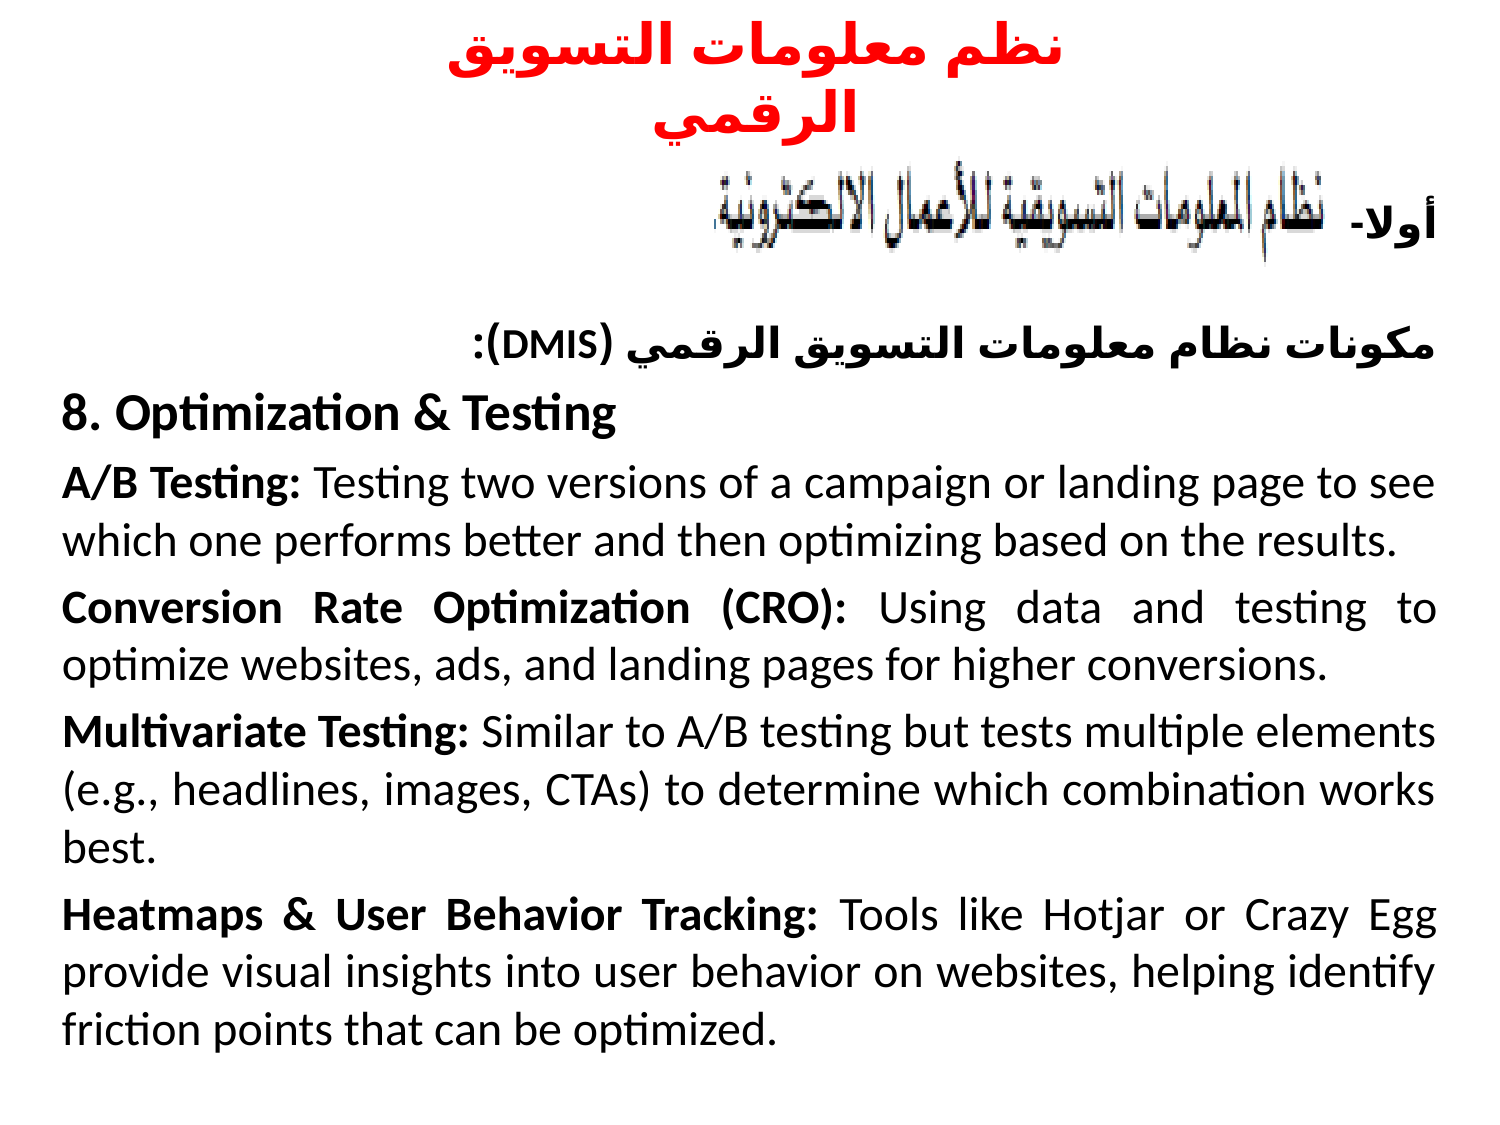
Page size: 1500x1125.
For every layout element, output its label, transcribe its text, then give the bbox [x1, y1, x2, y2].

title نظم معلومات التسويق الرقمي [328, 0, 1184, 128]
picture [714, 152, 1337, 282]
subtitle أولا- مكونات نظام معلومات التسويق الرقمي (DMIS): 8. Optimization & Testing A/B Testing: Testing two versions of a campaign or landing page to see which one performs better and then optimizing based on the results. Conversion Rate Optimization (CRO): Using data and testing to optimize websites, ads, and landing pages for higher conversions. Multivariate Testing: Similar to A/B testing but tests multiple elements (e.g., headlines, images, CTAs) to determine which combination works best. Heatmaps & User Behavior Tracking: Tools like Hotjar or Crazy Egg provide visual insights into user behavior on websites, helping identify friction points that can be optimized. [46, 128, 1454, 1079]
